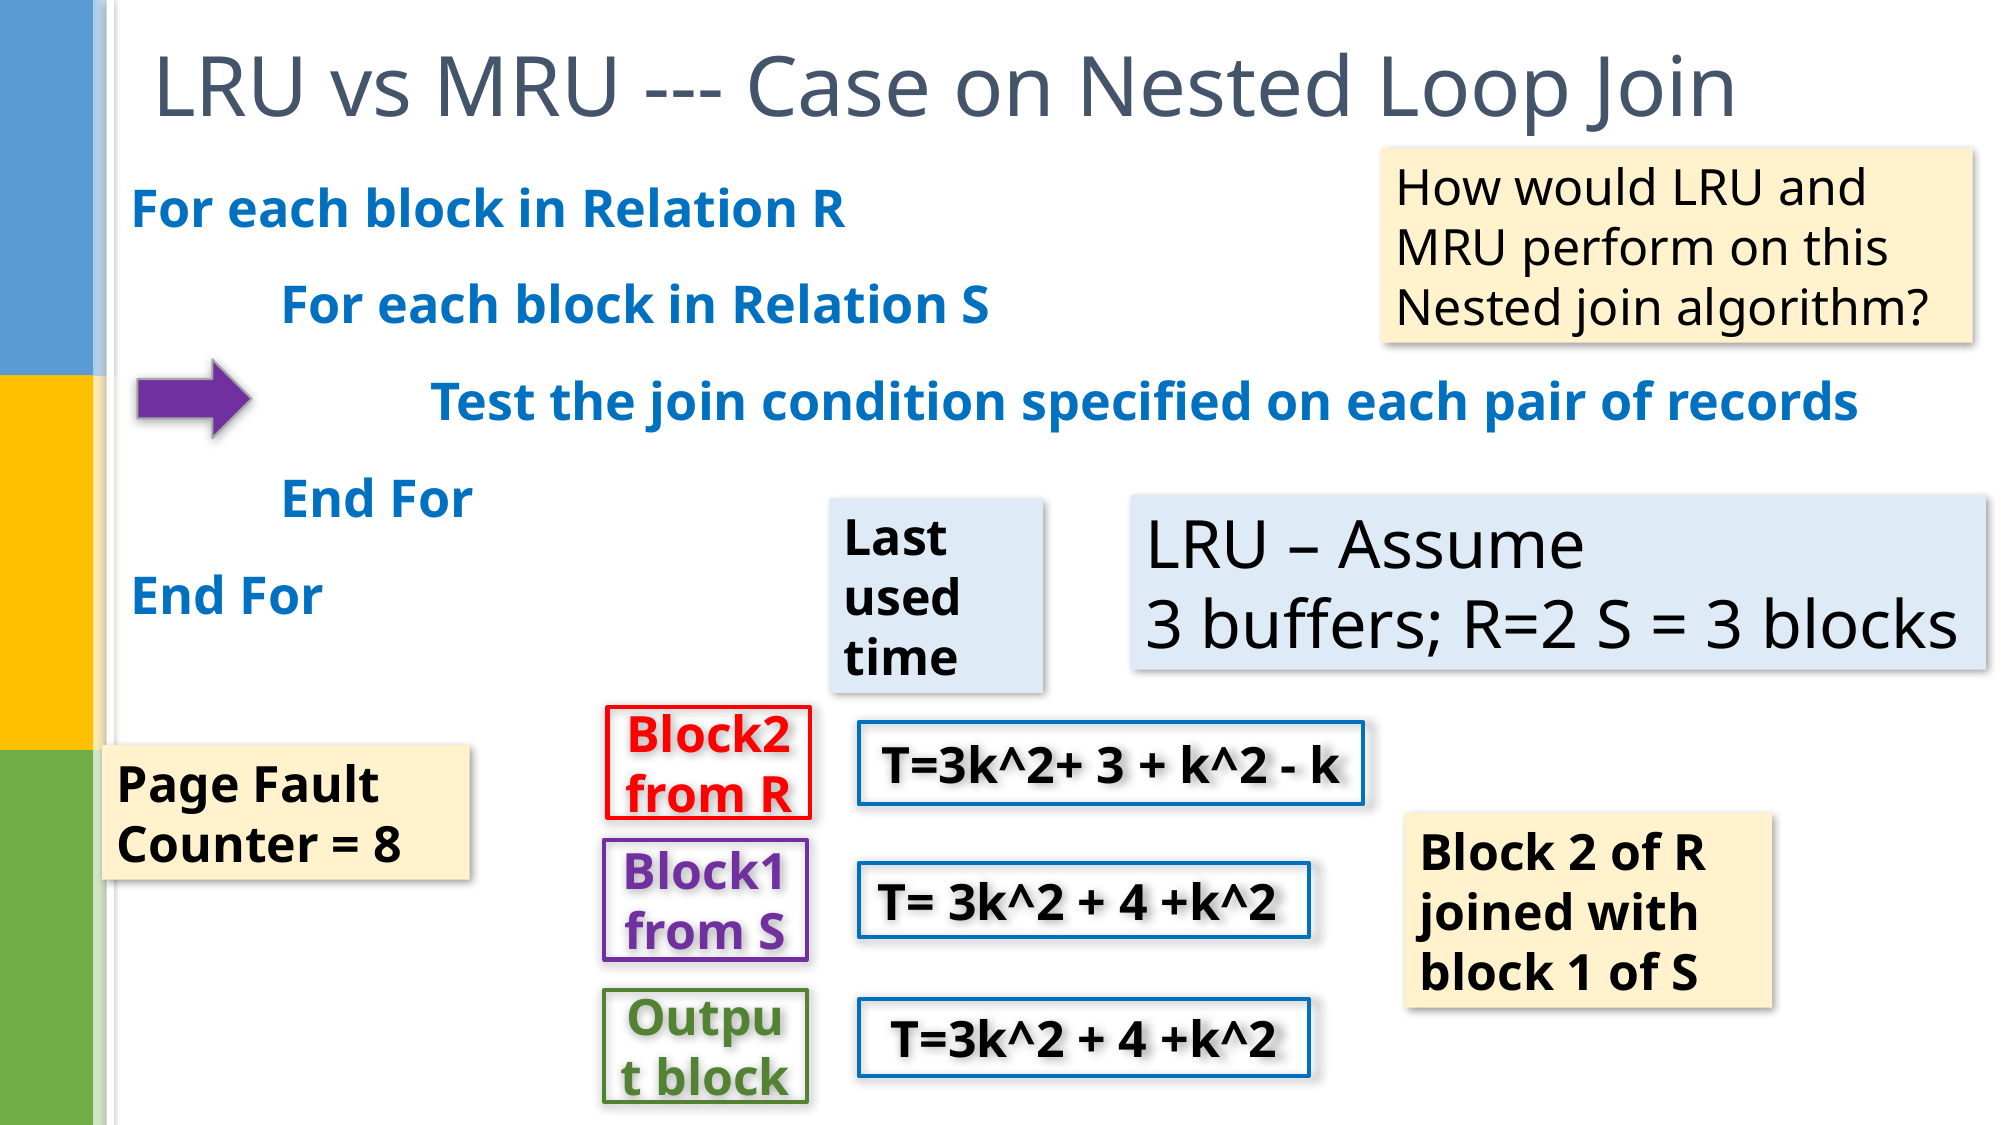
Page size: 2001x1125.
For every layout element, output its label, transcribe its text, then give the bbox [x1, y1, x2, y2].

text_box LRU – Assume 3 buffers; R=2 S = 3 blocks [1130, 495, 1986, 670]
text_box Last used time [829, 637, 1044, 693]
text_box How would LRU and MRU perform on this Nested join algorithm? [1381, 147, 1973, 343]
text_box [136, 358, 253, 439]
text_box Output block [603, 989, 808, 1103]
text_box Block2 from R [606, 706, 811, 819]
text_box T= 3k^2 + 4 +k^2 [858, 862, 1310, 938]
text_box T=3k^2+ 3 + k^2 - k [858, 721, 1364, 805]
text_box For each block in Relation R For each block in Relation S Test the join condition specified on each pair of records End For End For [115, 174, 1885, 637]
text_box Block1 from S [603, 839, 808, 960]
text_box T=3k^2 + 4 +k^2 [858, 998, 1310, 1077]
title LRU vs MRU --- Case on Nested Loop Join [137, 18, 1863, 148]
text_box Page Fault Counter = 8 [102, 744, 470, 880]
text_box Block 2 of R joined with block 1 of S [1404, 812, 1773, 1008]
